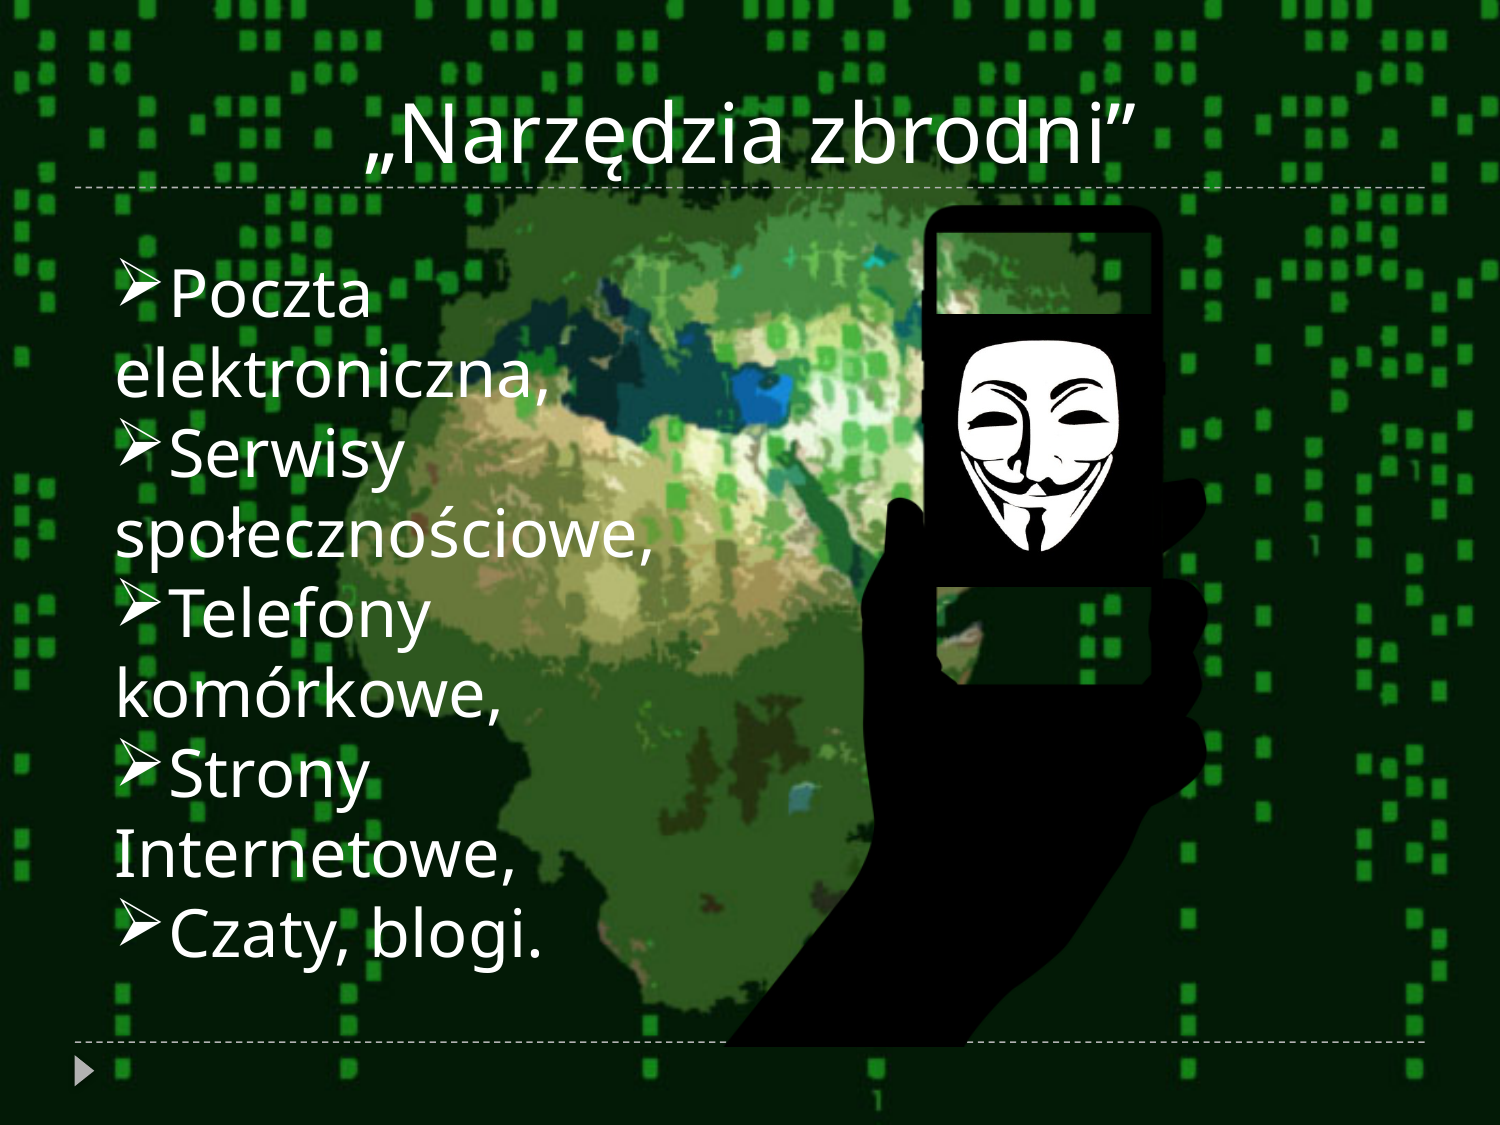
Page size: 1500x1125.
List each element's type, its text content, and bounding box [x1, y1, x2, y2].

title „Narzędzia zbrodni” [75, 24, 1425, 188]
text_box Poczta elektroniczna, Serwisy społecznościowe, Telefony komórkowe, Strony Internetowe, Czaty, blogi. [100, 243, 673, 978]
picture [0, 0, 1500, 1125]
